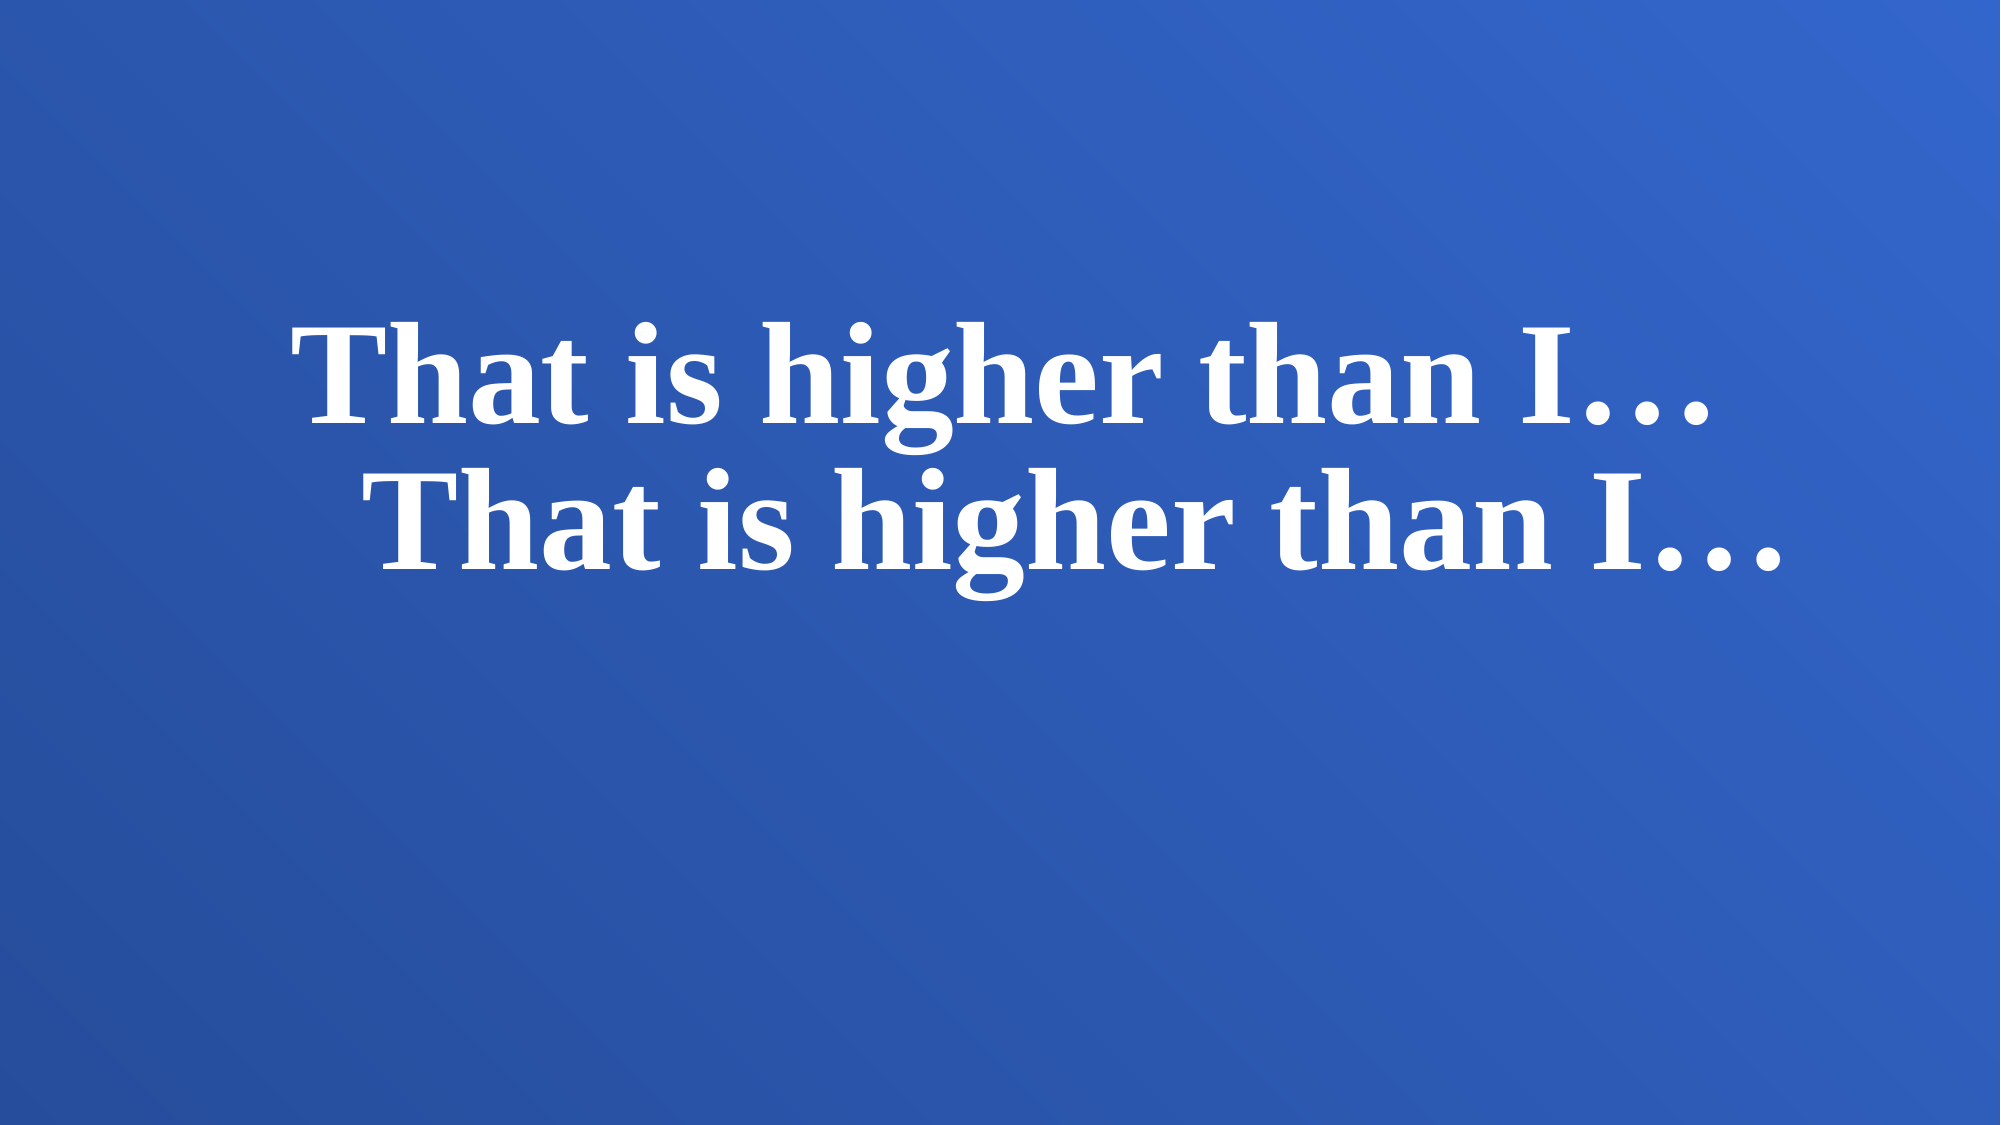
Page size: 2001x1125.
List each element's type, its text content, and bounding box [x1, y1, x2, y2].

text_box That is higher than I… That is higher than I… [5, 299, 2000, 607]
